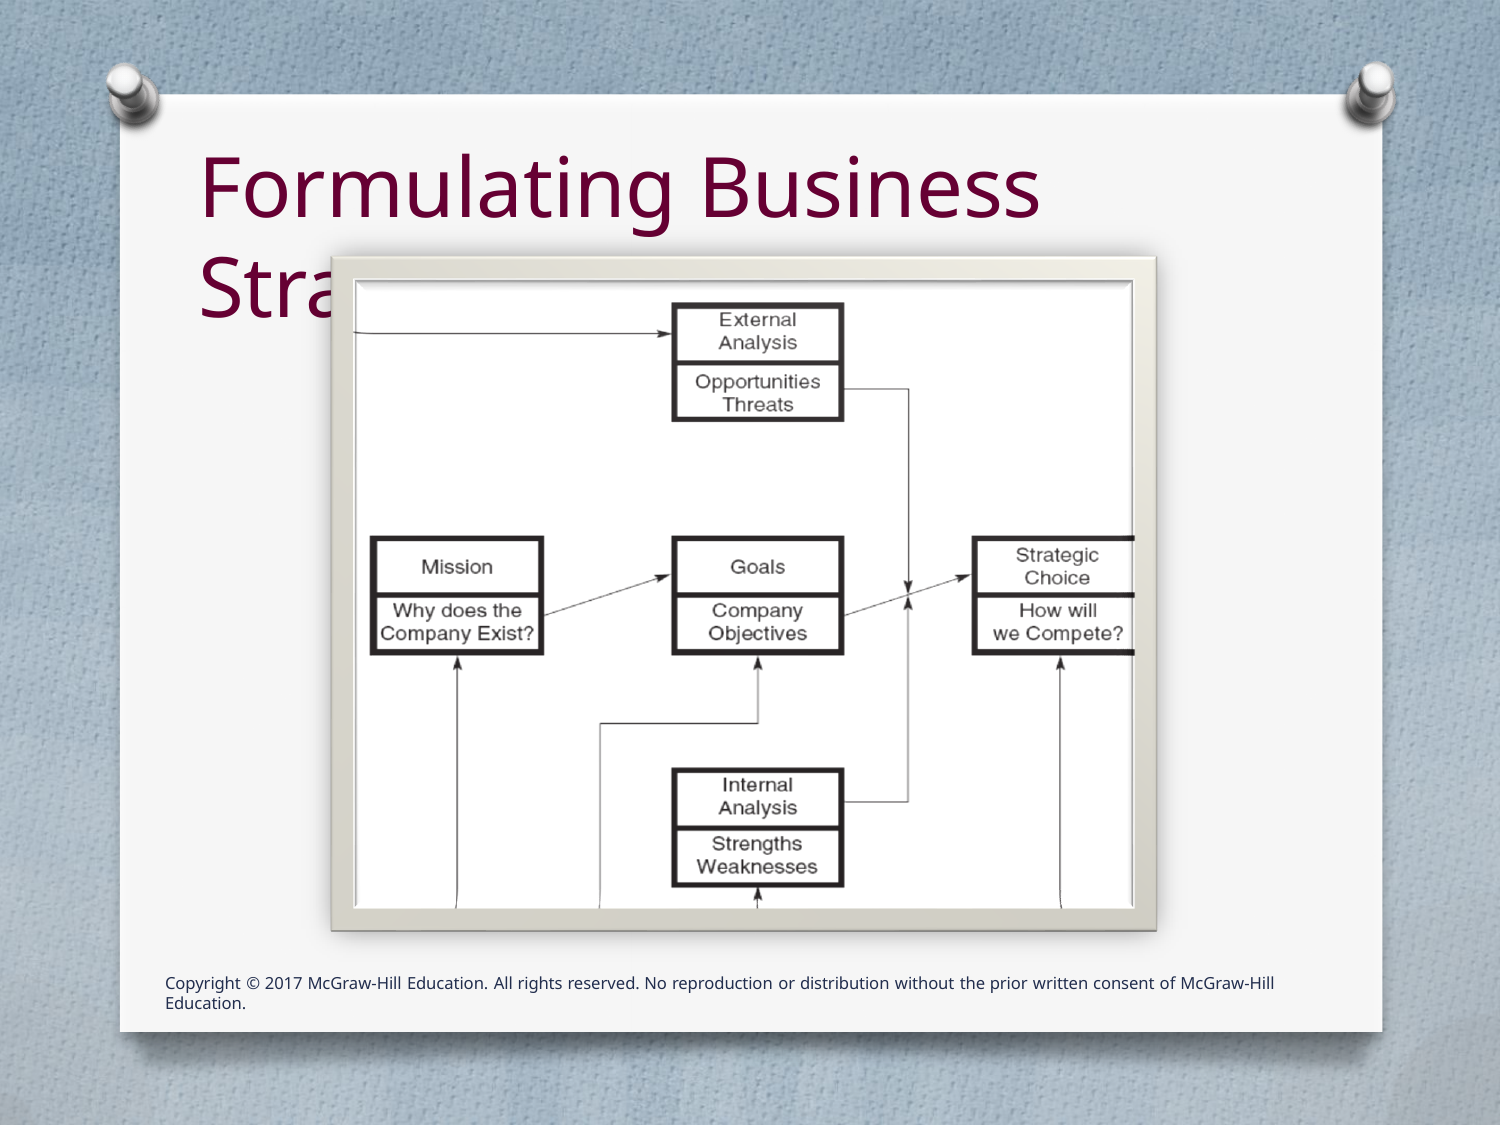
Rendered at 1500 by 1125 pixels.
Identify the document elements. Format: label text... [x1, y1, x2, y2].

title Formulating Business Strategy [196, 131, 1305, 335]
footer Copyright © 2017 McGraw-Hill Education. All rights reserved. No reproduction or distribution without the prior written consent of McGraw-Hill Education. [162, 969, 1303, 1125]
picture [0, 0, 1500, 1125]
text_box [292, 215, 1195, 969]
